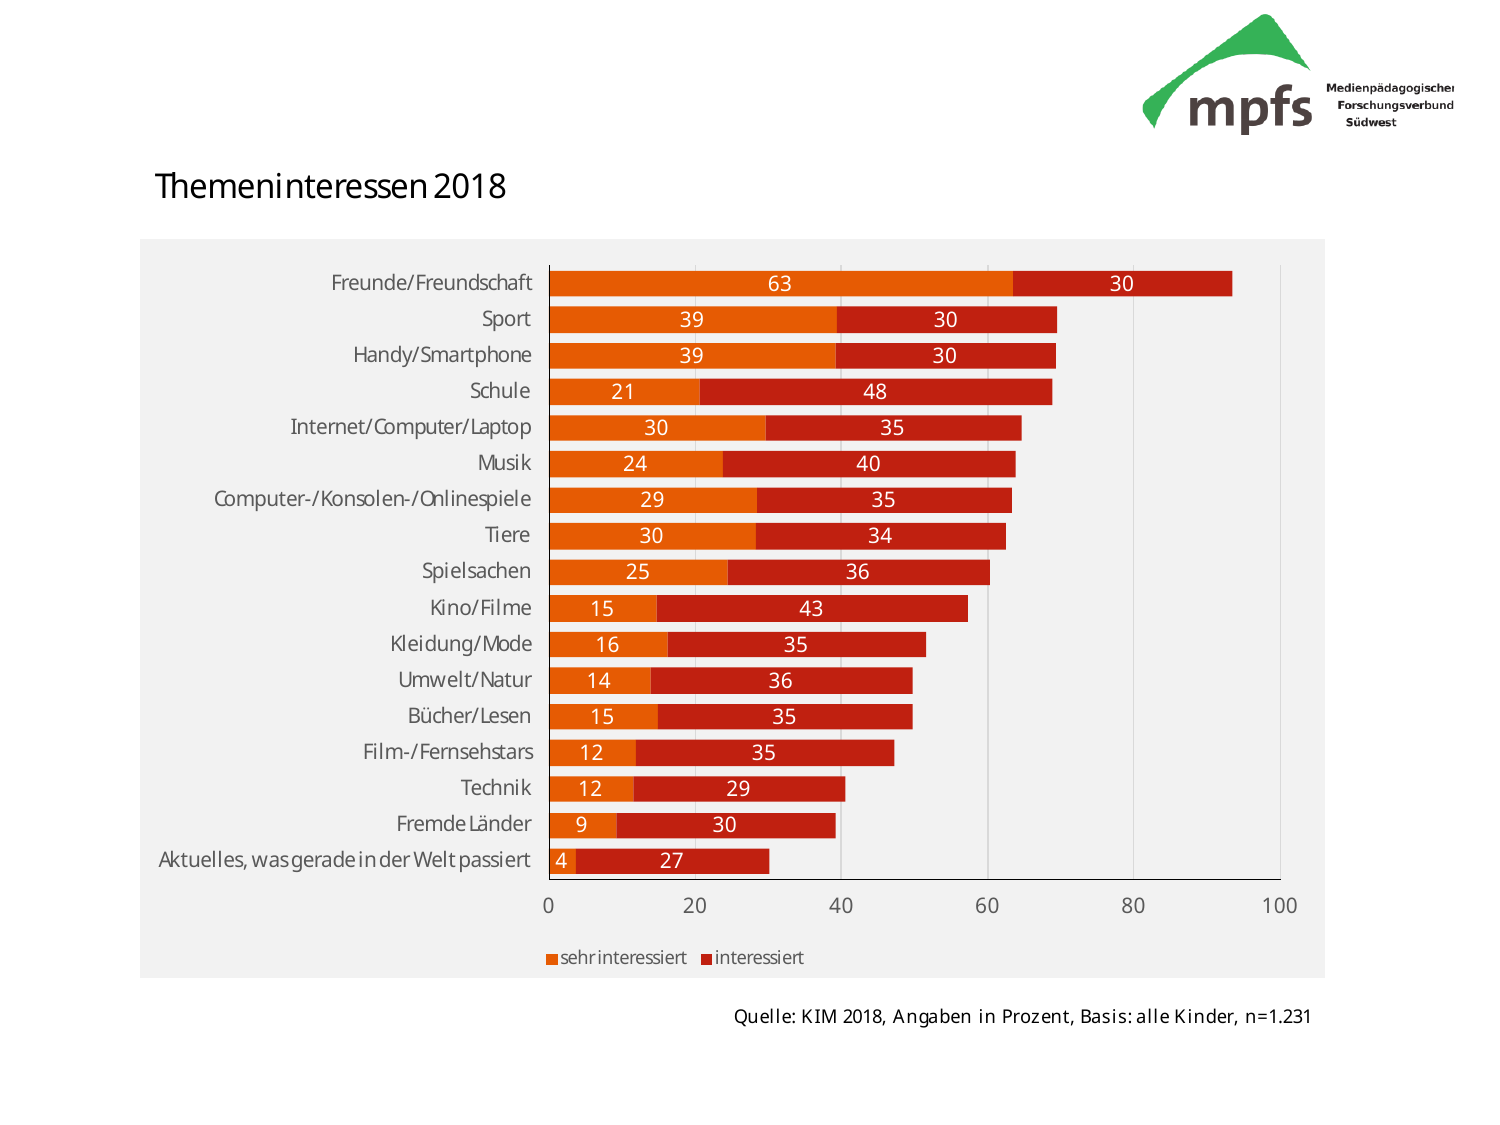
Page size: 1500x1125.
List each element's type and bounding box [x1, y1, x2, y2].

picture [133, 153, 1408, 1072]
